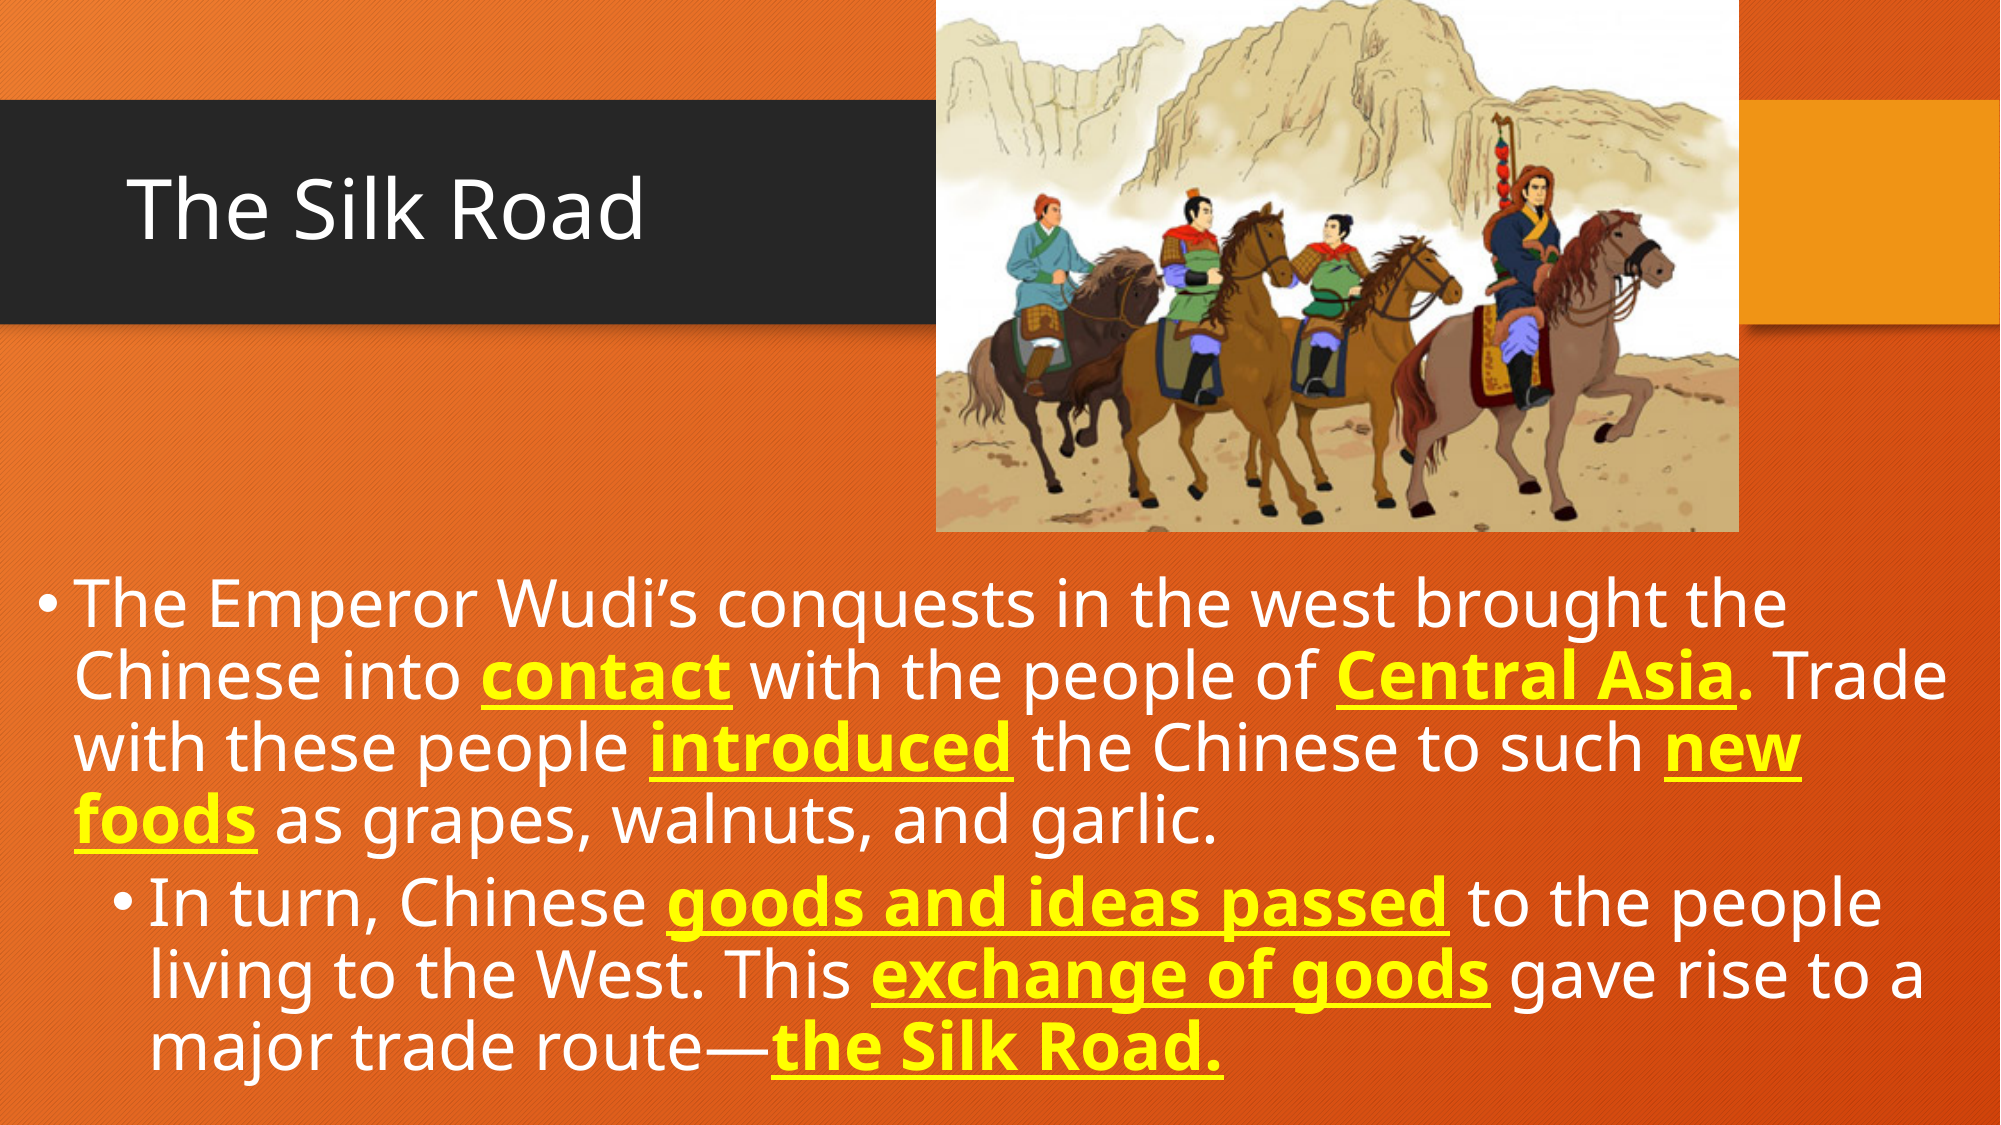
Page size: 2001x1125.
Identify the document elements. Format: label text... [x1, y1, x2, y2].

picture [0, 0, 2000, 532]
title The Silk Road [111, 123, 936, 301]
list The Emperor Wudi’s conquests in the west brought the Chinese into contact with the people of Central Asia. Trade with these people introduced the Chinese to such new foods as grapes, walnuts, and garlic. In turn, Chinese goods and ideas passed to the people living to the West. This exchange of goods gave rise to a major trade route—the Silk Road. [21, 562, 1979, 1125]
